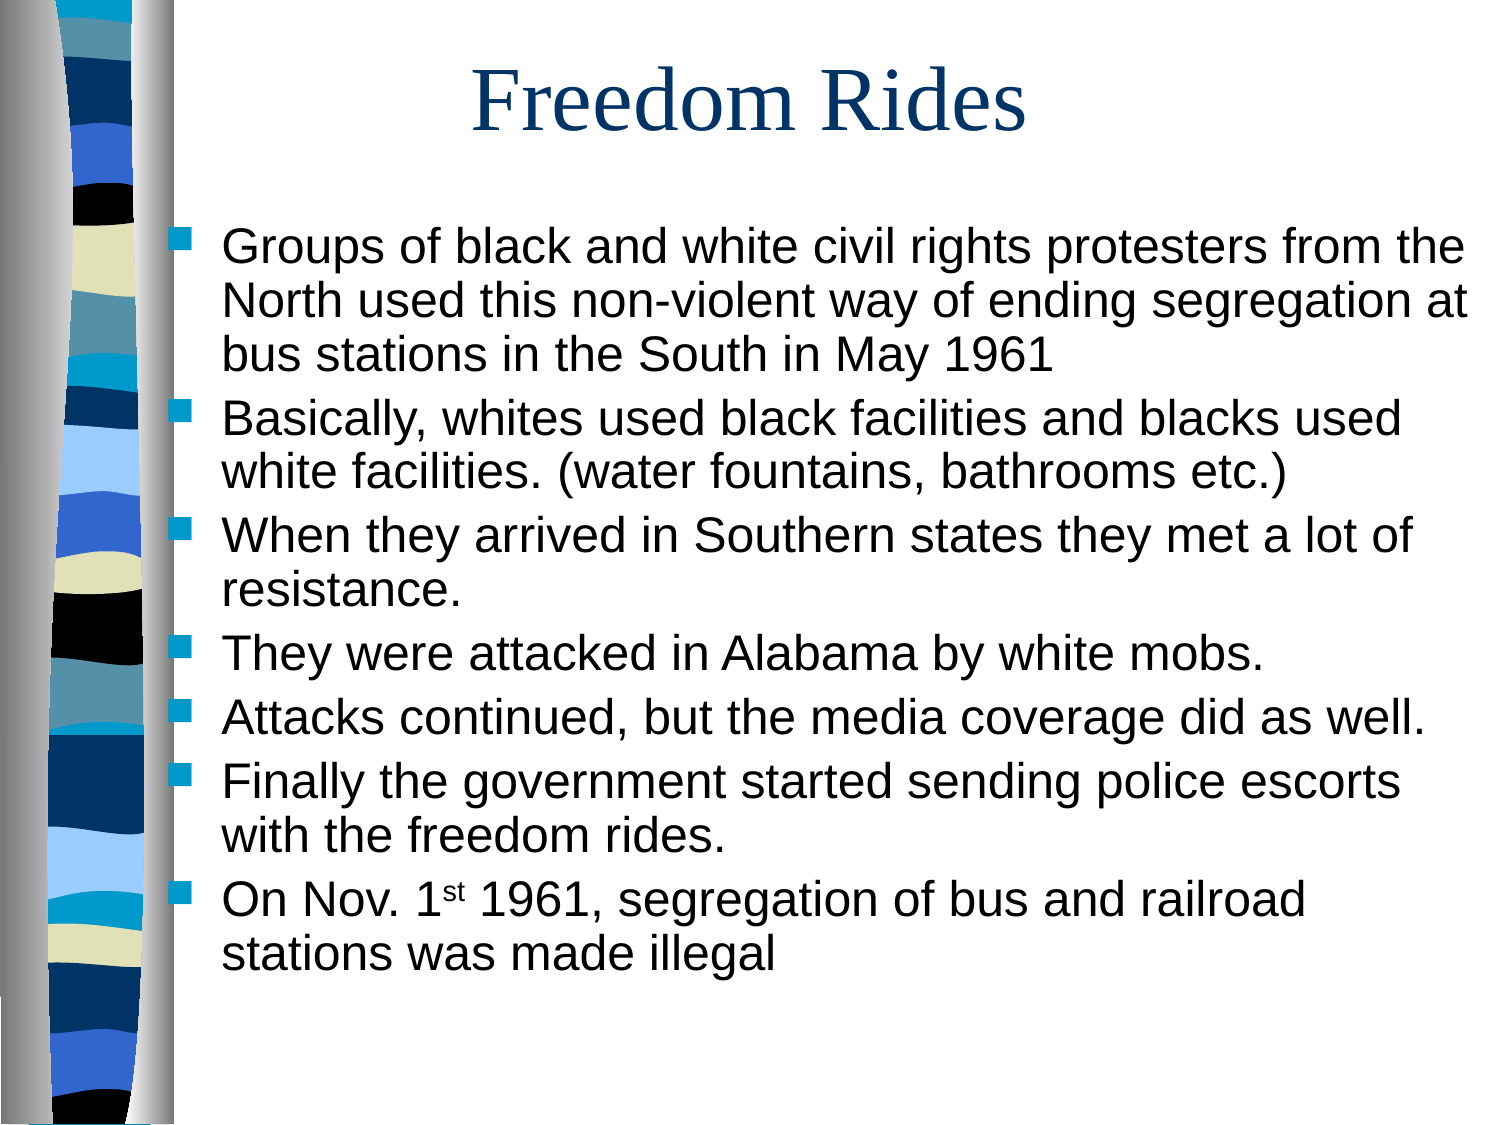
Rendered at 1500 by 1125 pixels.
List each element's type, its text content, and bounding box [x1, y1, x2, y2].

title Freedom Rides [74, 30, 1426, 157]
list Groups of black and white civil rights protesters from the North used this non-violent way of ending segregation at bus stations in the South in May 1961 Basically, whites used black facilities and blacks used white facilities. (water fountains, bathrooms etc.) When they arrived in Southern states they met a lot of resistance. They were attacked in Alabama by white mobs. Attacks continued, but the media coverage did as well. Finally the government started sending police escorts with the freedom rides. On Nov. 1st 1961, segregation of bus and railroad stations was made illegal [149, 212, 1500, 1088]
